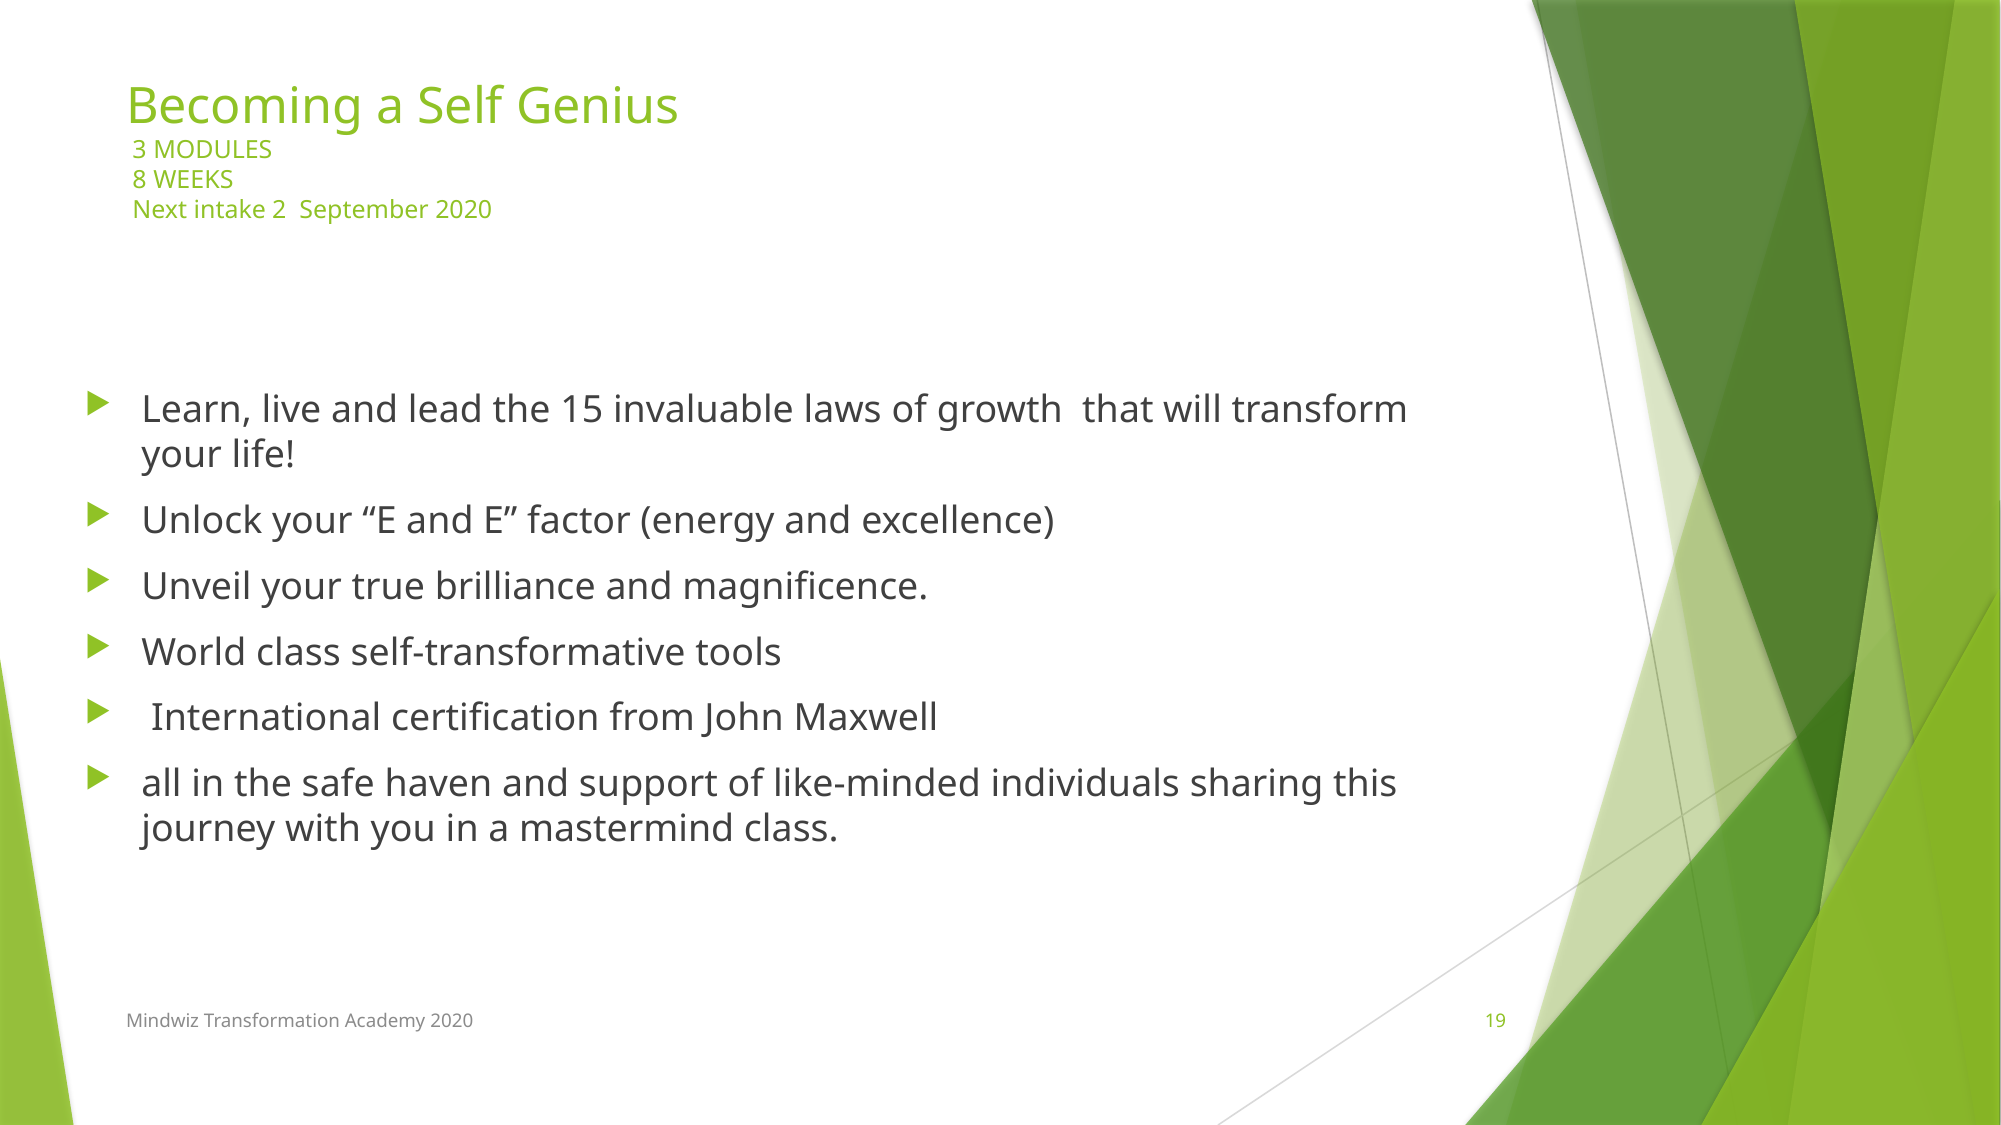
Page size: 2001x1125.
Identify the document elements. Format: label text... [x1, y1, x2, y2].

title Becoming a Self Genius 3 MODULES 8 WEEKS Next intake 2 September 2020 [111, 65, 1539, 294]
list Learn, live and lead the 15 invaluable laws of growth that will transform your life! Unlock your “E and E” factor (energy and excellence) Unveil your true brilliance and magnificence. World class self-transformative tools International certification from John Maxwell all in the safe haven and support of like-minded individuals sharing this journey with you in a mastermind class. [69, 311, 1490, 1051]
footer Mindwiz Transformation Academy 2020 [111, 991, 1145, 1051]
slide_number 19 [1409, 991, 1522, 1051]
